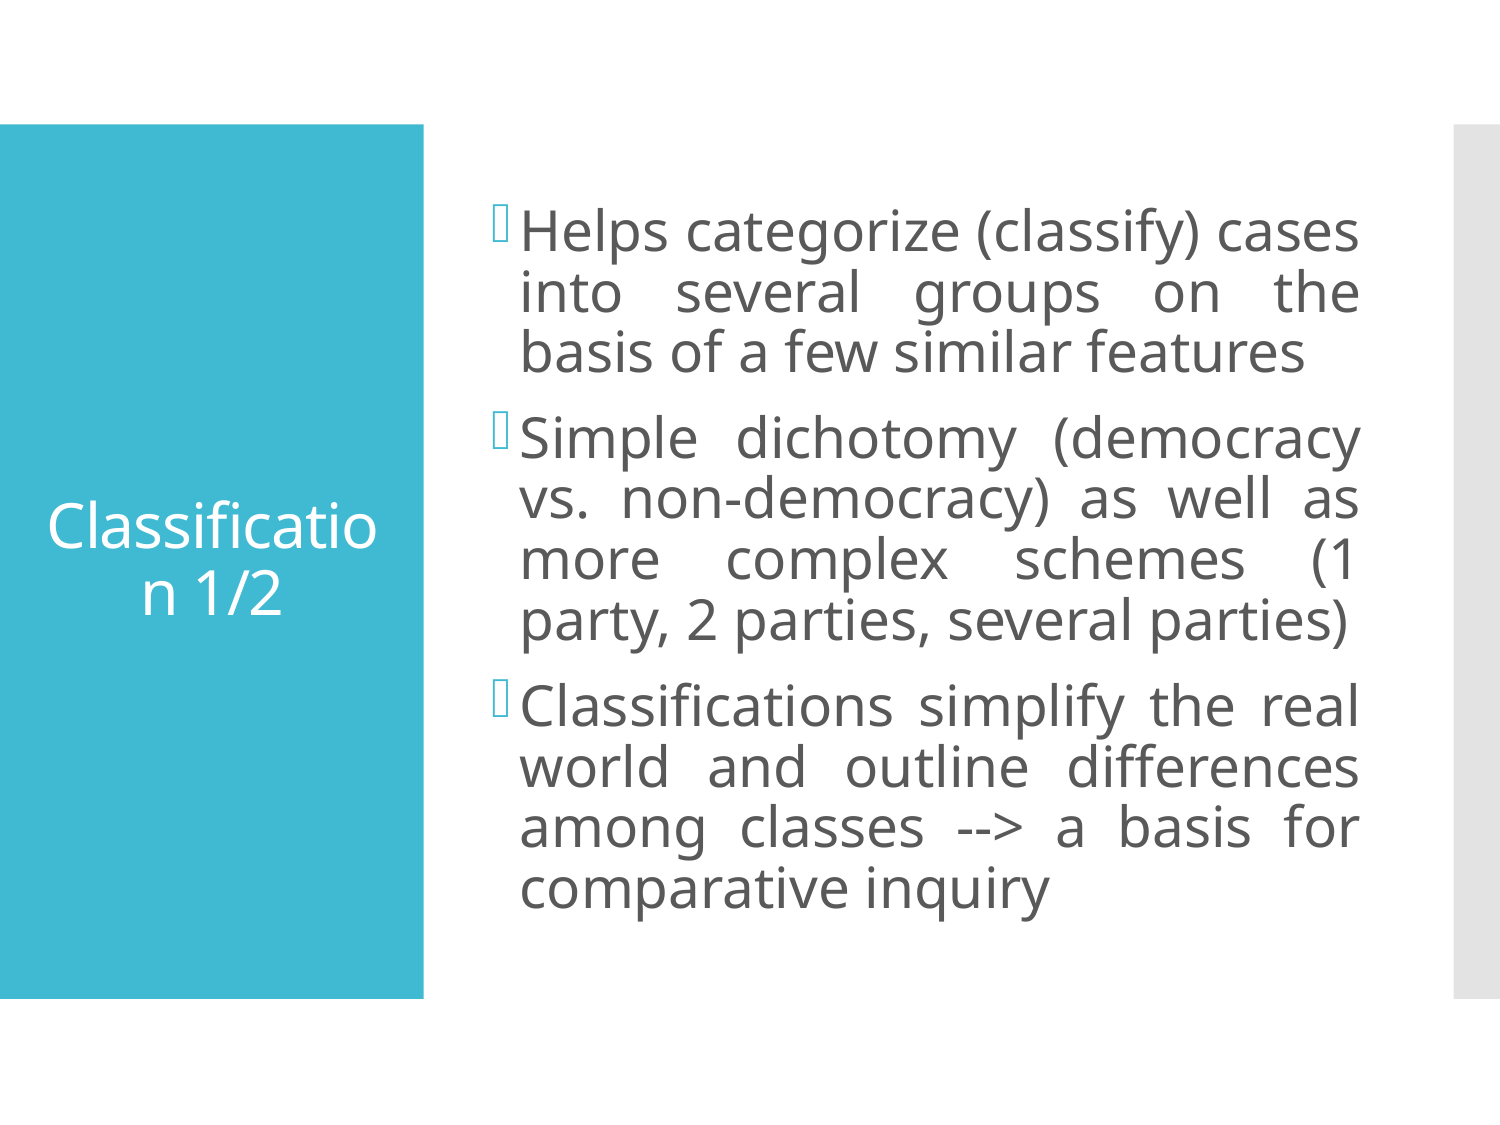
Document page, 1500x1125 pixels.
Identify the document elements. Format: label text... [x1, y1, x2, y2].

title Classification 1/2 [31, 184, 394, 940]
list Helps categorize (classify) cases into several groups on the basis of a few similar features Simple dichotomy (democracy vs. non-democracy) as well as more complex schemes (1 party, 2 parties, several parties) Classifications simplify the real world and outline differences among classes --> a basis for comparative inquiry [476, 141, 1376, 982]
